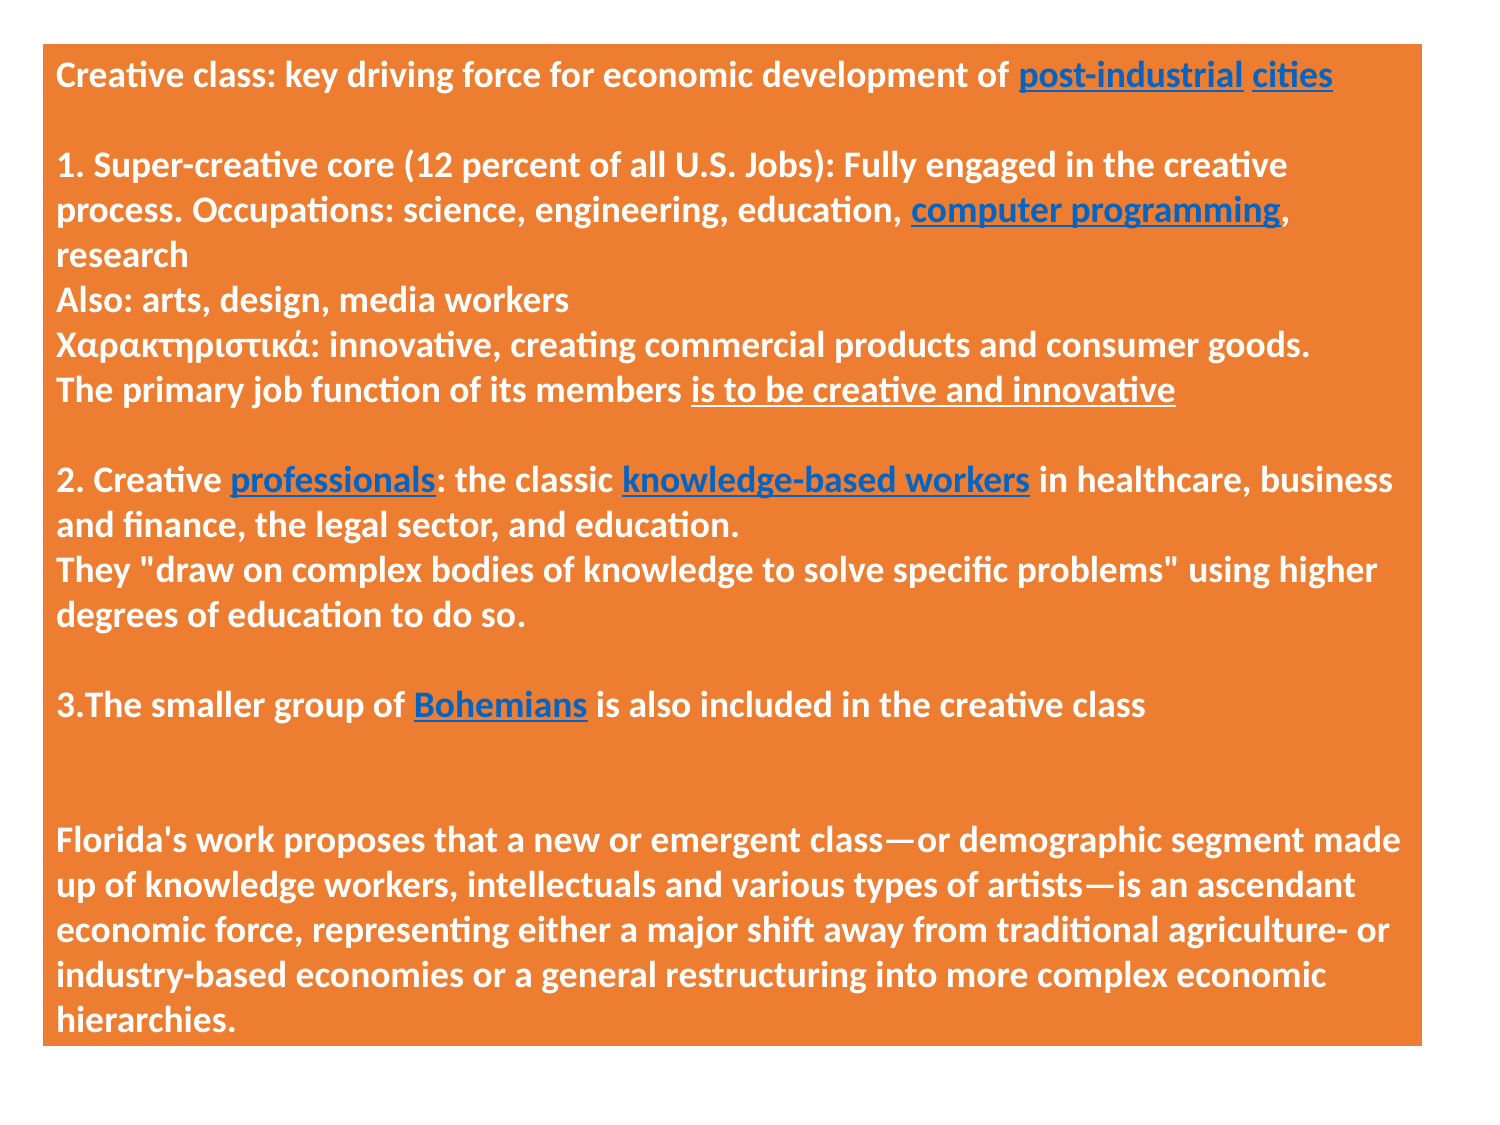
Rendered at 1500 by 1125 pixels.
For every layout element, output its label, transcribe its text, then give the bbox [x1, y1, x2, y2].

text_box Creative class: key driving force for economic development of post-industrial cities 1. Super-creative core (12 percent of all U.S. Jobs): Fully engaged in the creative process. Occupations: science, engineering, education, computer programming, research Also: arts, design, media workers Χαρακτηριστικά: innovative, creating commercial products and consumer goods. The primary job function of its members is to be creative and innovative 2. Creative professionals: the classic knowledge-based workers in healthcare, business and finance, the legal sector, and education. They "draw on complex bodies of knowledge to solve specific problems" using higher degrees of education to do so. 3.The smaller group of Bohemians is also included in the creative class Florida's work proposes that a new or emergent class—or demographic segment made up of knowledge workers, intellectuals and various types of artists—is an ascendant economic force, representing either a major shift away from traditional agriculture- or industry-based economies or a general restructuring into more complex economic hierarchies. [40, 41, 1426, 1049]
